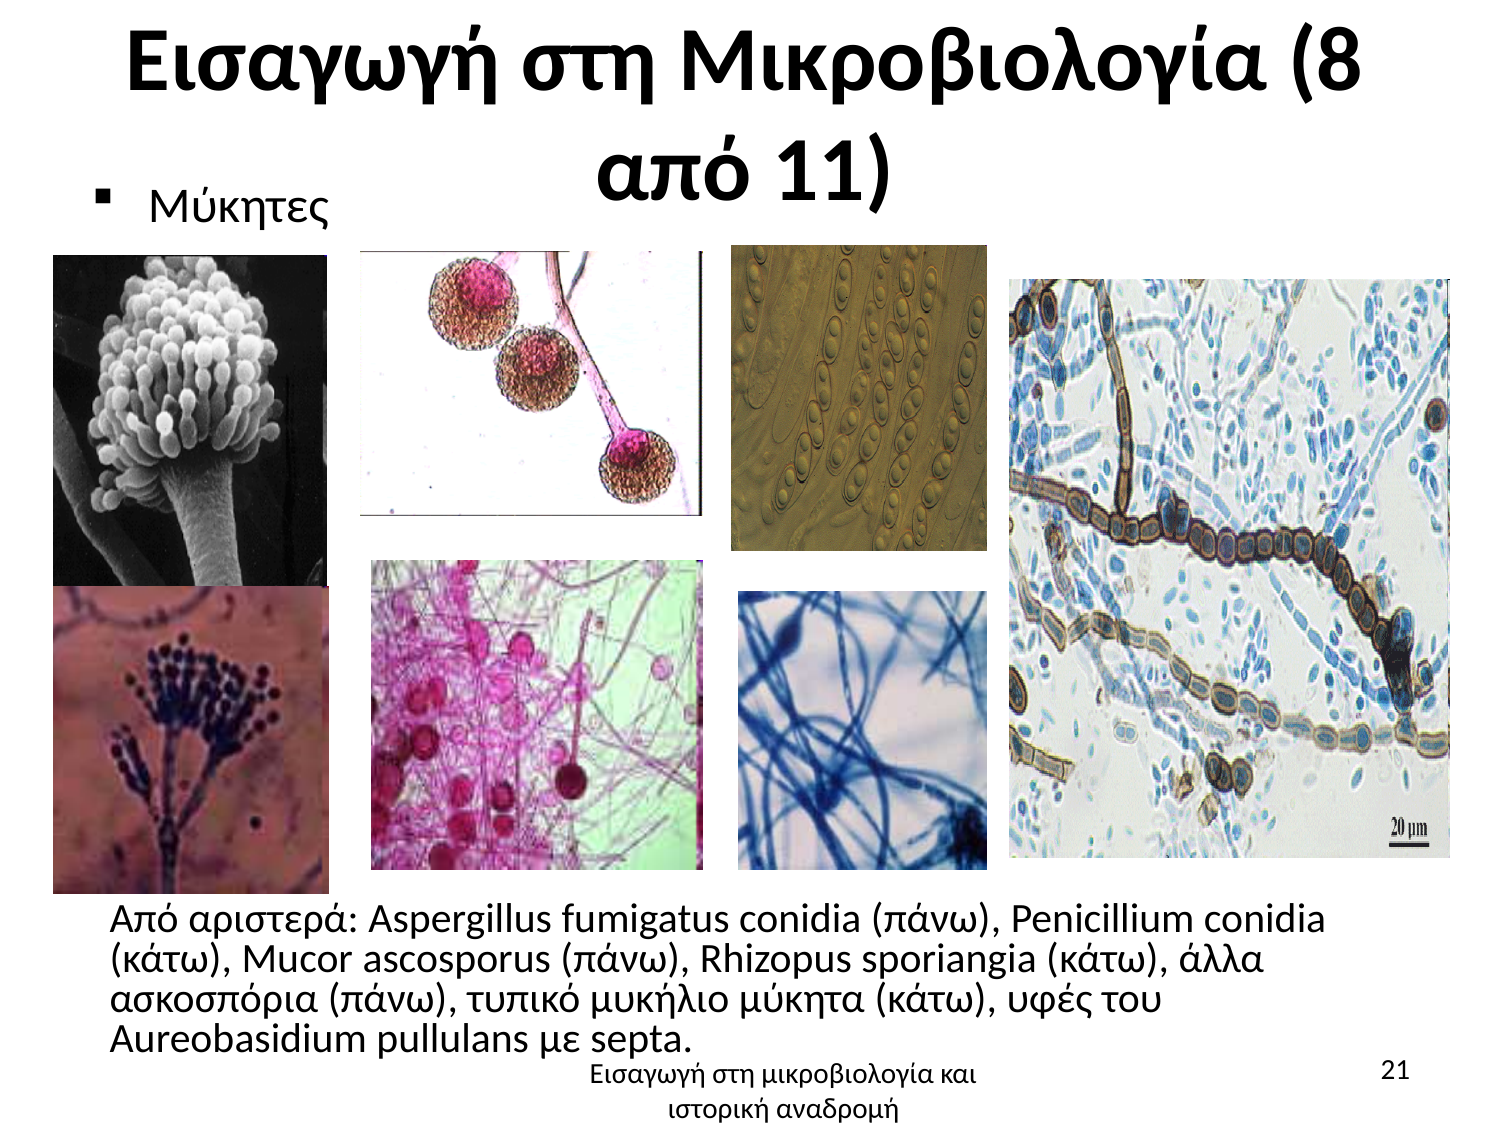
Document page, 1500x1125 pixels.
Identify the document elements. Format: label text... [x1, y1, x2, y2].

picture [1009, 279, 1451, 859]
text_box Μύκητες [76, 137, 1376, 268]
title Εισαγωγή στη Μικροβιολογία (8 από 11) [64, 0, 1425, 220]
picture [371, 560, 703, 870]
text_box Εισαγωγή στη μικροβιολογία και ιστορική αναδρομή [521, 1046, 1046, 1125]
text_box 21 [1074, 1042, 1425, 1103]
picture [52, 255, 329, 894]
picture [359, 250, 703, 516]
picture [730, 245, 987, 551]
list Από αριστερά: Aspergillus fumigatus conidia (πάνω), Penicillium conidia (κάτω), Mucor ascosporus (πάνω), Rhizopus sporiangia (κάτω), άλλα ασκοσπόρια (πάνω), τυπικό μυκήλιο μύκητα (κάτω), υφές του Aureobasidium pullulans με septa. [94, 893, 1425, 1059]
picture [737, 590, 987, 870]
